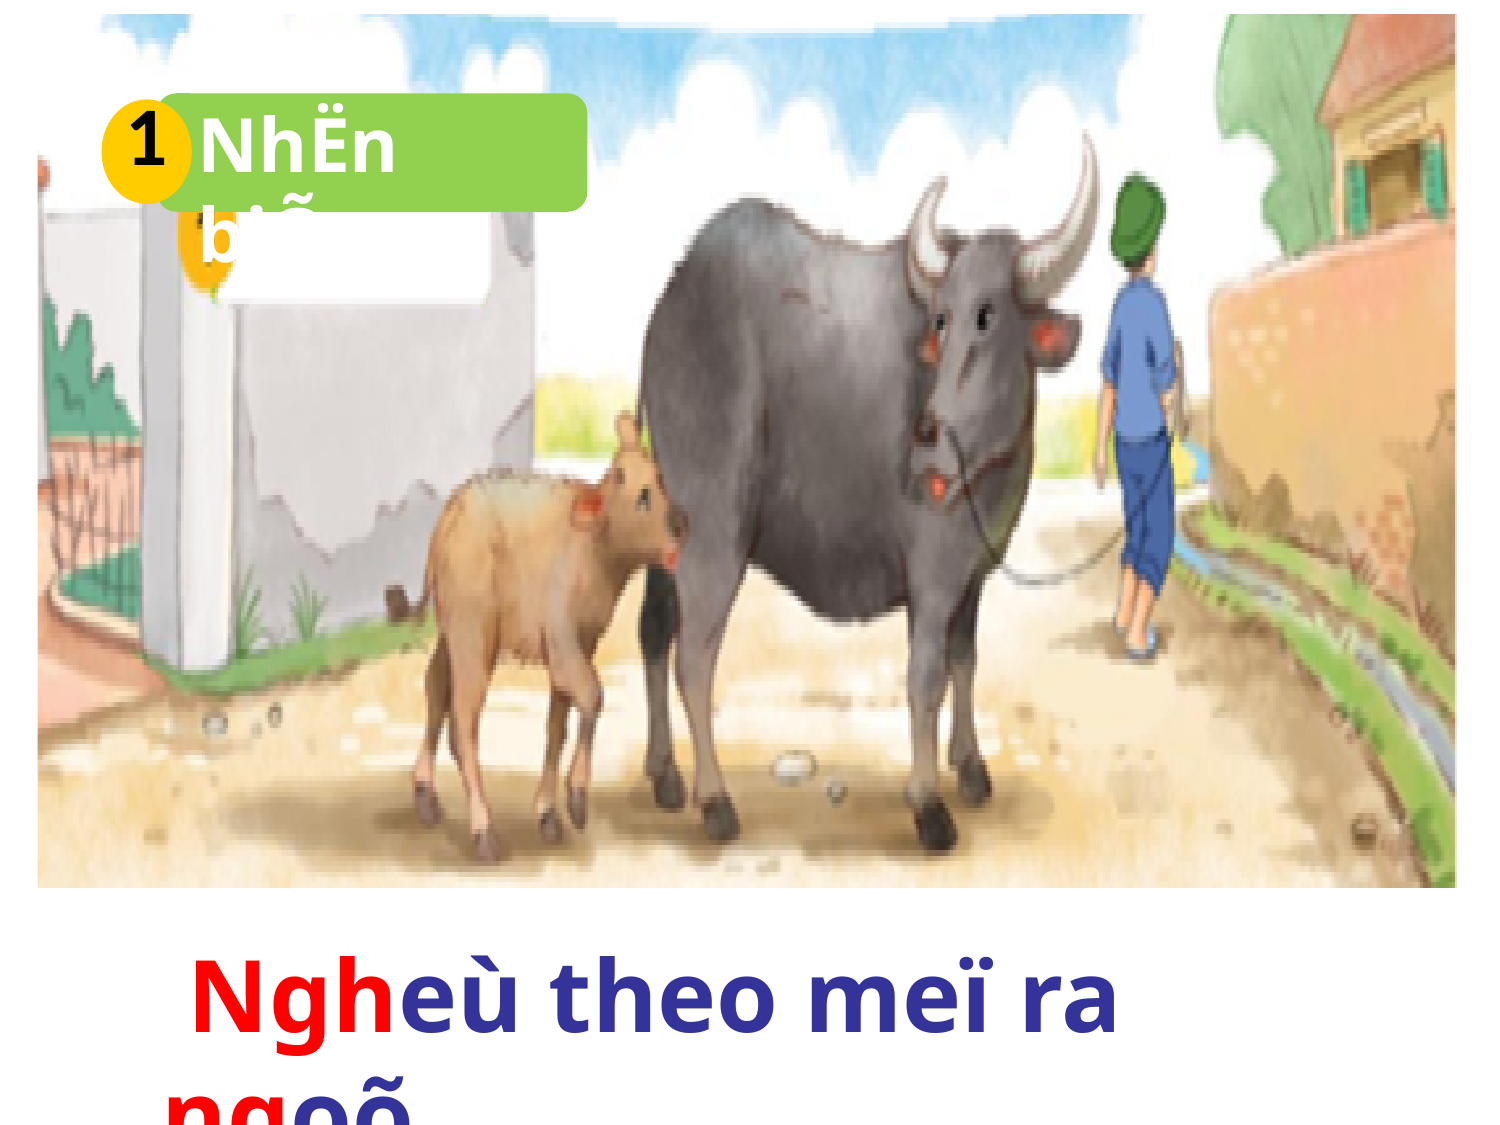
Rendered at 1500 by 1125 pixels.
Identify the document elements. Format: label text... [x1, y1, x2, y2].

picture [37, 14, 1463, 888]
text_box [101, 74, 588, 217]
text_box Ngheù theo meï ra ngoõ. [147, 924, 1393, 1125]
